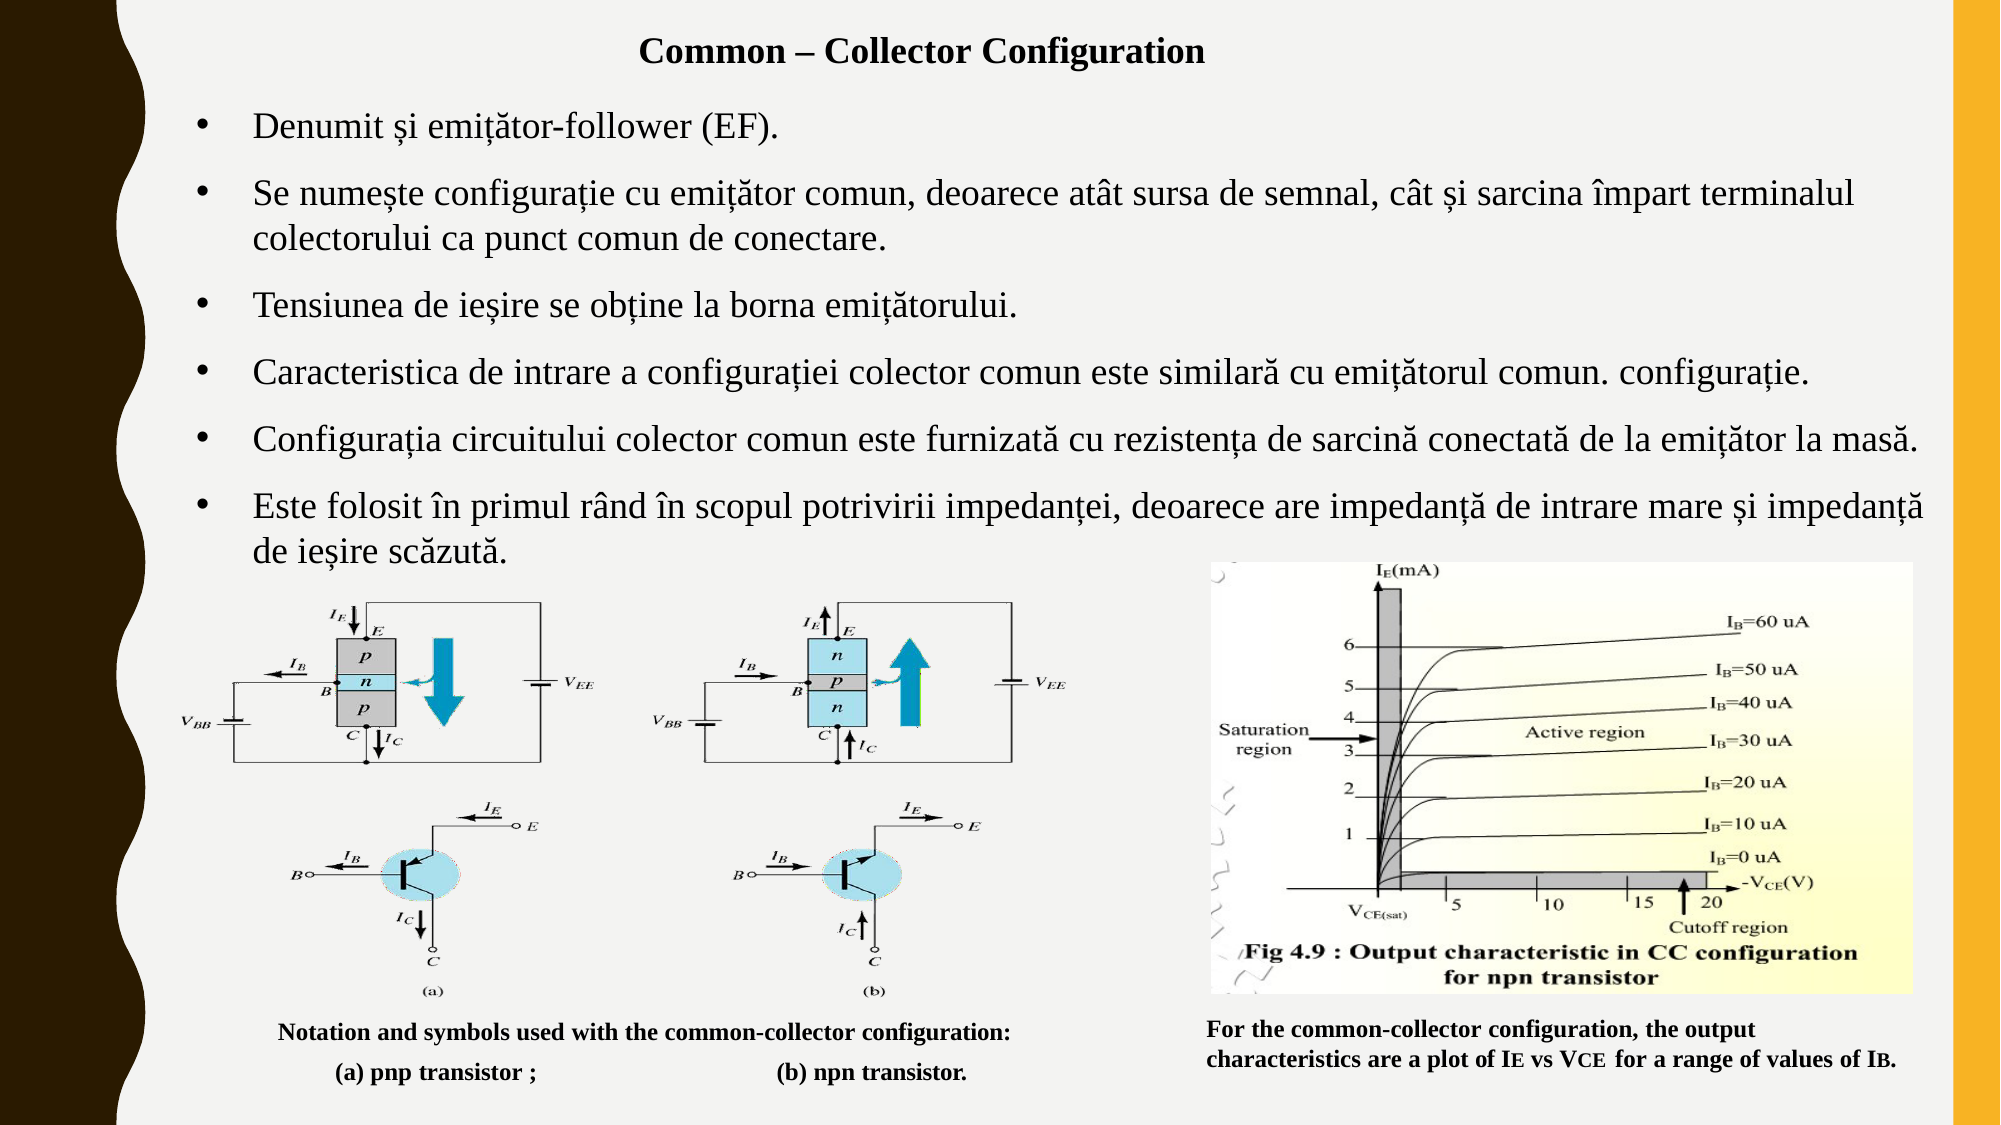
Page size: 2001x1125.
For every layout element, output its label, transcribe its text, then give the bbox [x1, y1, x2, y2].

text_box Notation and symbols used with the common-collector configuration: (a) pnp transistor ; (b) npn transistor. [254, 998, 1044, 1093]
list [181, 601, 1066, 998]
picture [1211, 562, 1913, 994]
text_box For the common-collector configuration, the output characteristics are a plot of IE vs VCE for a range of values of IB. [1116, 1005, 1922, 1080]
text_box Common – Collector Configuration [623, 18, 1624, 79]
text_box Denumit și emițător-follower (EF). Se numește configurație cu emițător comun, deoarece atât sursa de semnal, cât și sarcina împart terminalul colectorului ca punct comun de conectare. Tensiunea de ieșire se obține la borna emițătorului. Caracteristica de intrare a configurației colector comun este similară cu emițătorul comun. configurație. Configurația circuitului colector comun este furnizată cu rezistența de sarcină conectată de la emițător la masă. Este folosit în primul rând în scopul potrivirii impedanței, deoarece are impedanță de intrare mare și impedanță de ieșire scăzută. [181, 93, 1950, 579]
